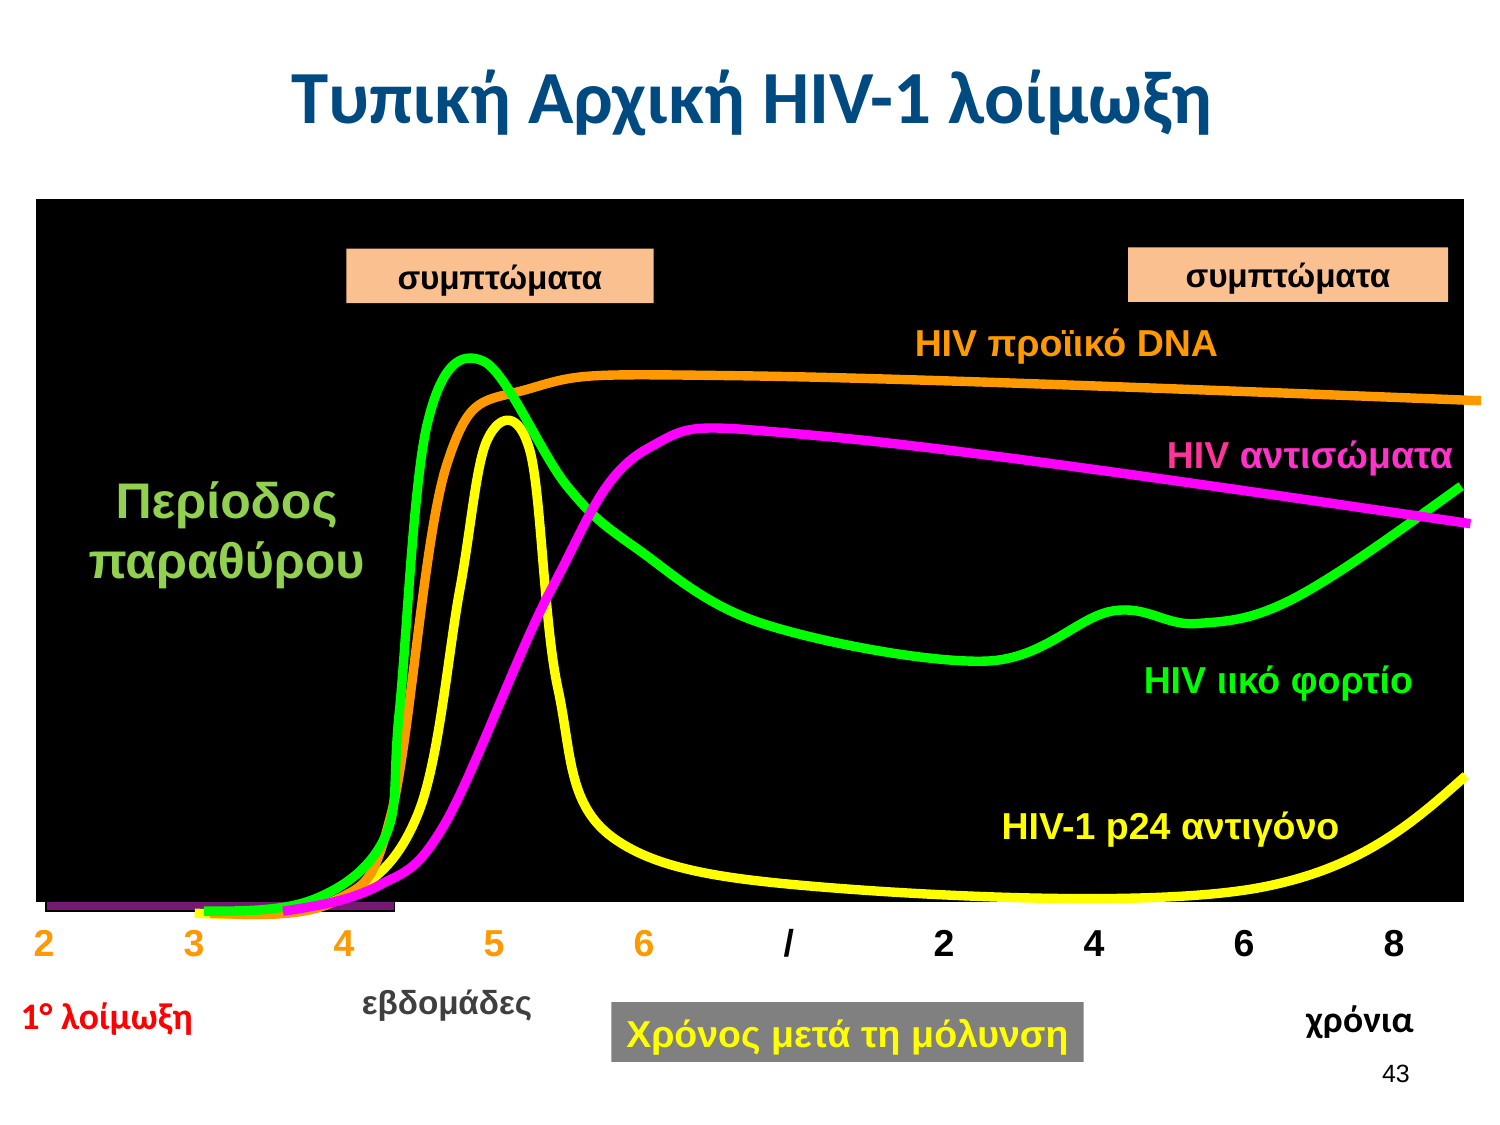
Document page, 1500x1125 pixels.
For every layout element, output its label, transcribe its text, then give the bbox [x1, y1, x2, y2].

title Τυπική Αρχική HIV-1 λοίμωξη [76, 19, 1427, 169]
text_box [3, 200, 1482, 1063]
slide_number 42 [1074, 1072, 1425, 1103]
